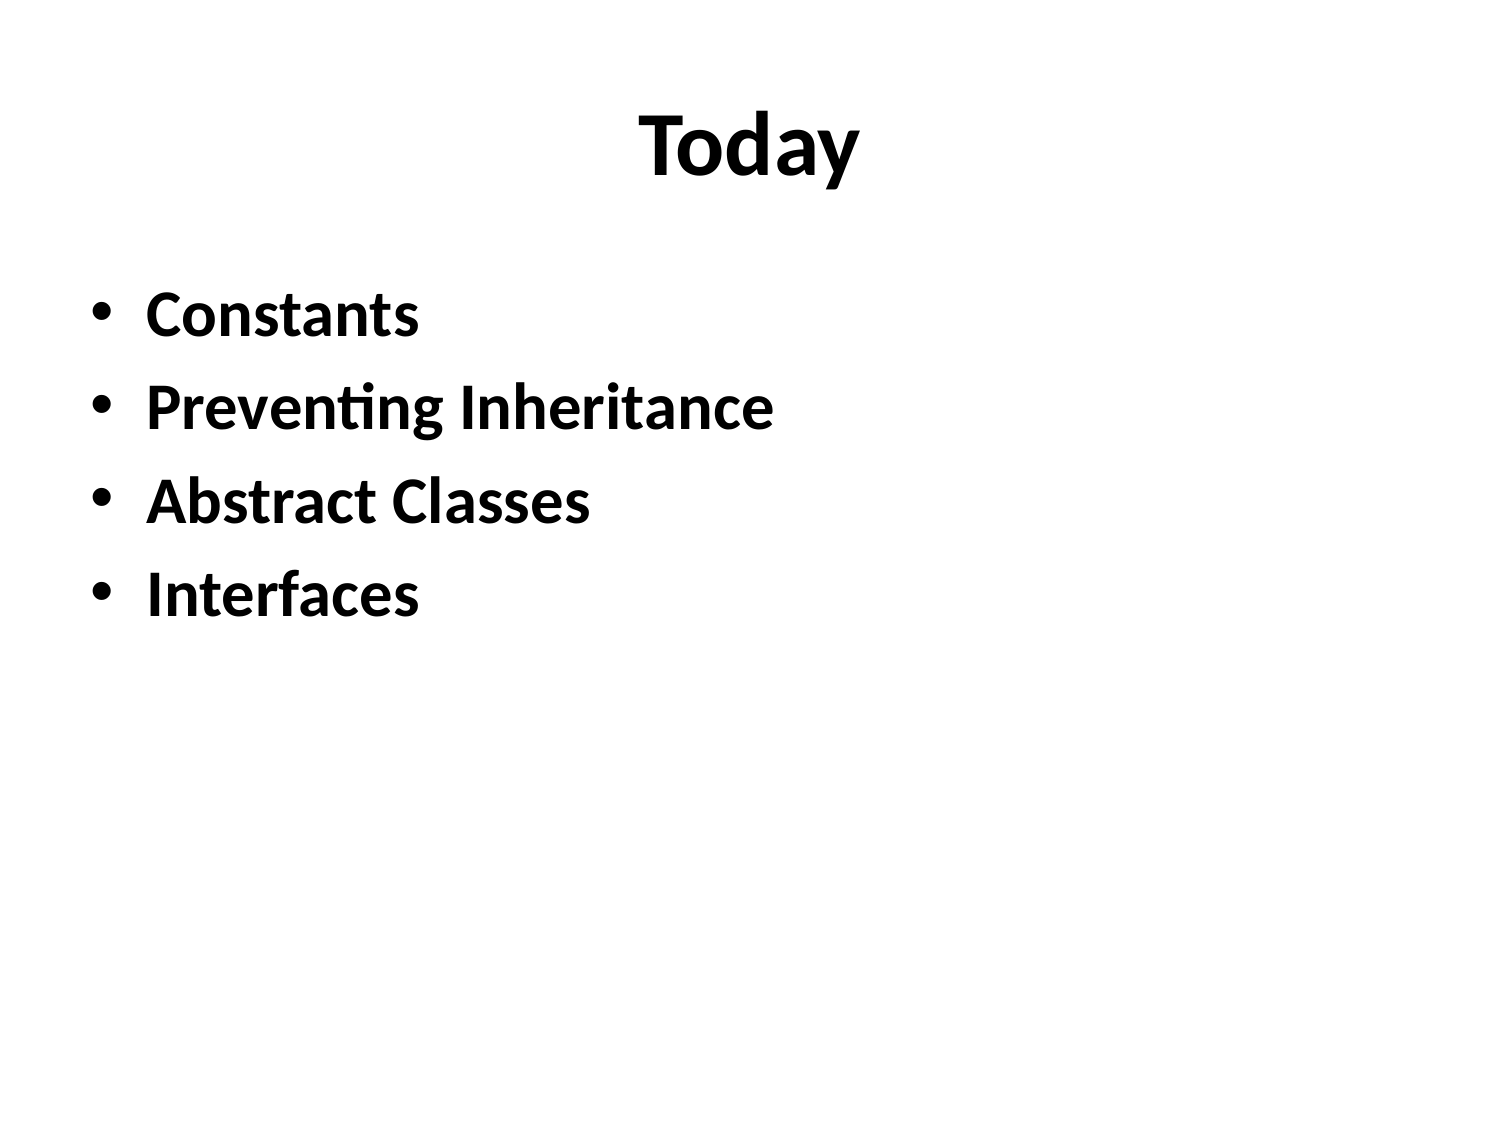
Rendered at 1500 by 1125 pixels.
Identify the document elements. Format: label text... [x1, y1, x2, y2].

list Constants Preventing Inheritance Abstract Classes Interfaces [75, 262, 1425, 1005]
title Today [75, 45, 1425, 233]
